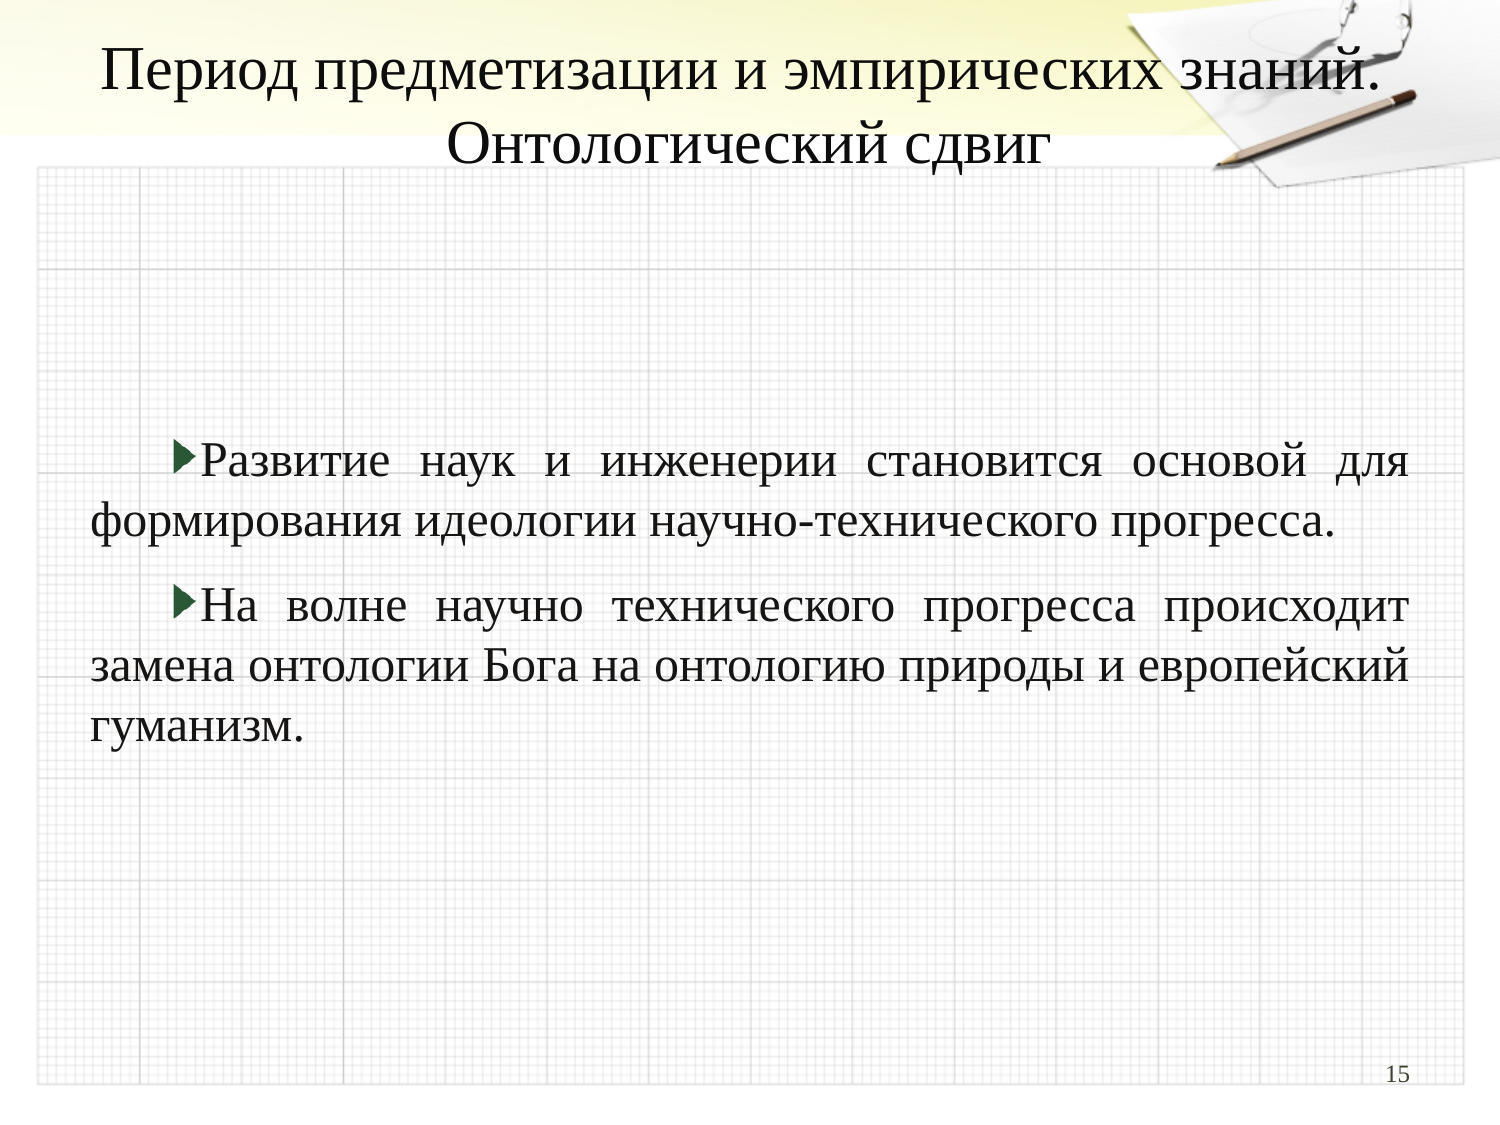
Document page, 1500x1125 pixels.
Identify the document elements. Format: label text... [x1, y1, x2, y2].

title Период предметизации и эмпирических знаний. Онтологический сдвиг [75, 19, 1425, 172]
slide_number 15 [1074, 1042, 1425, 1103]
picture [0, 0, 1500, 1125]
list Развитие наук и инженерии становится основой для формирования идеологии научно-технического прогресса. На волне научно технического прогресса происходит замена онтологии Бога на онтологию природы и европейский гуманизм. [75, 172, 1425, 1005]
